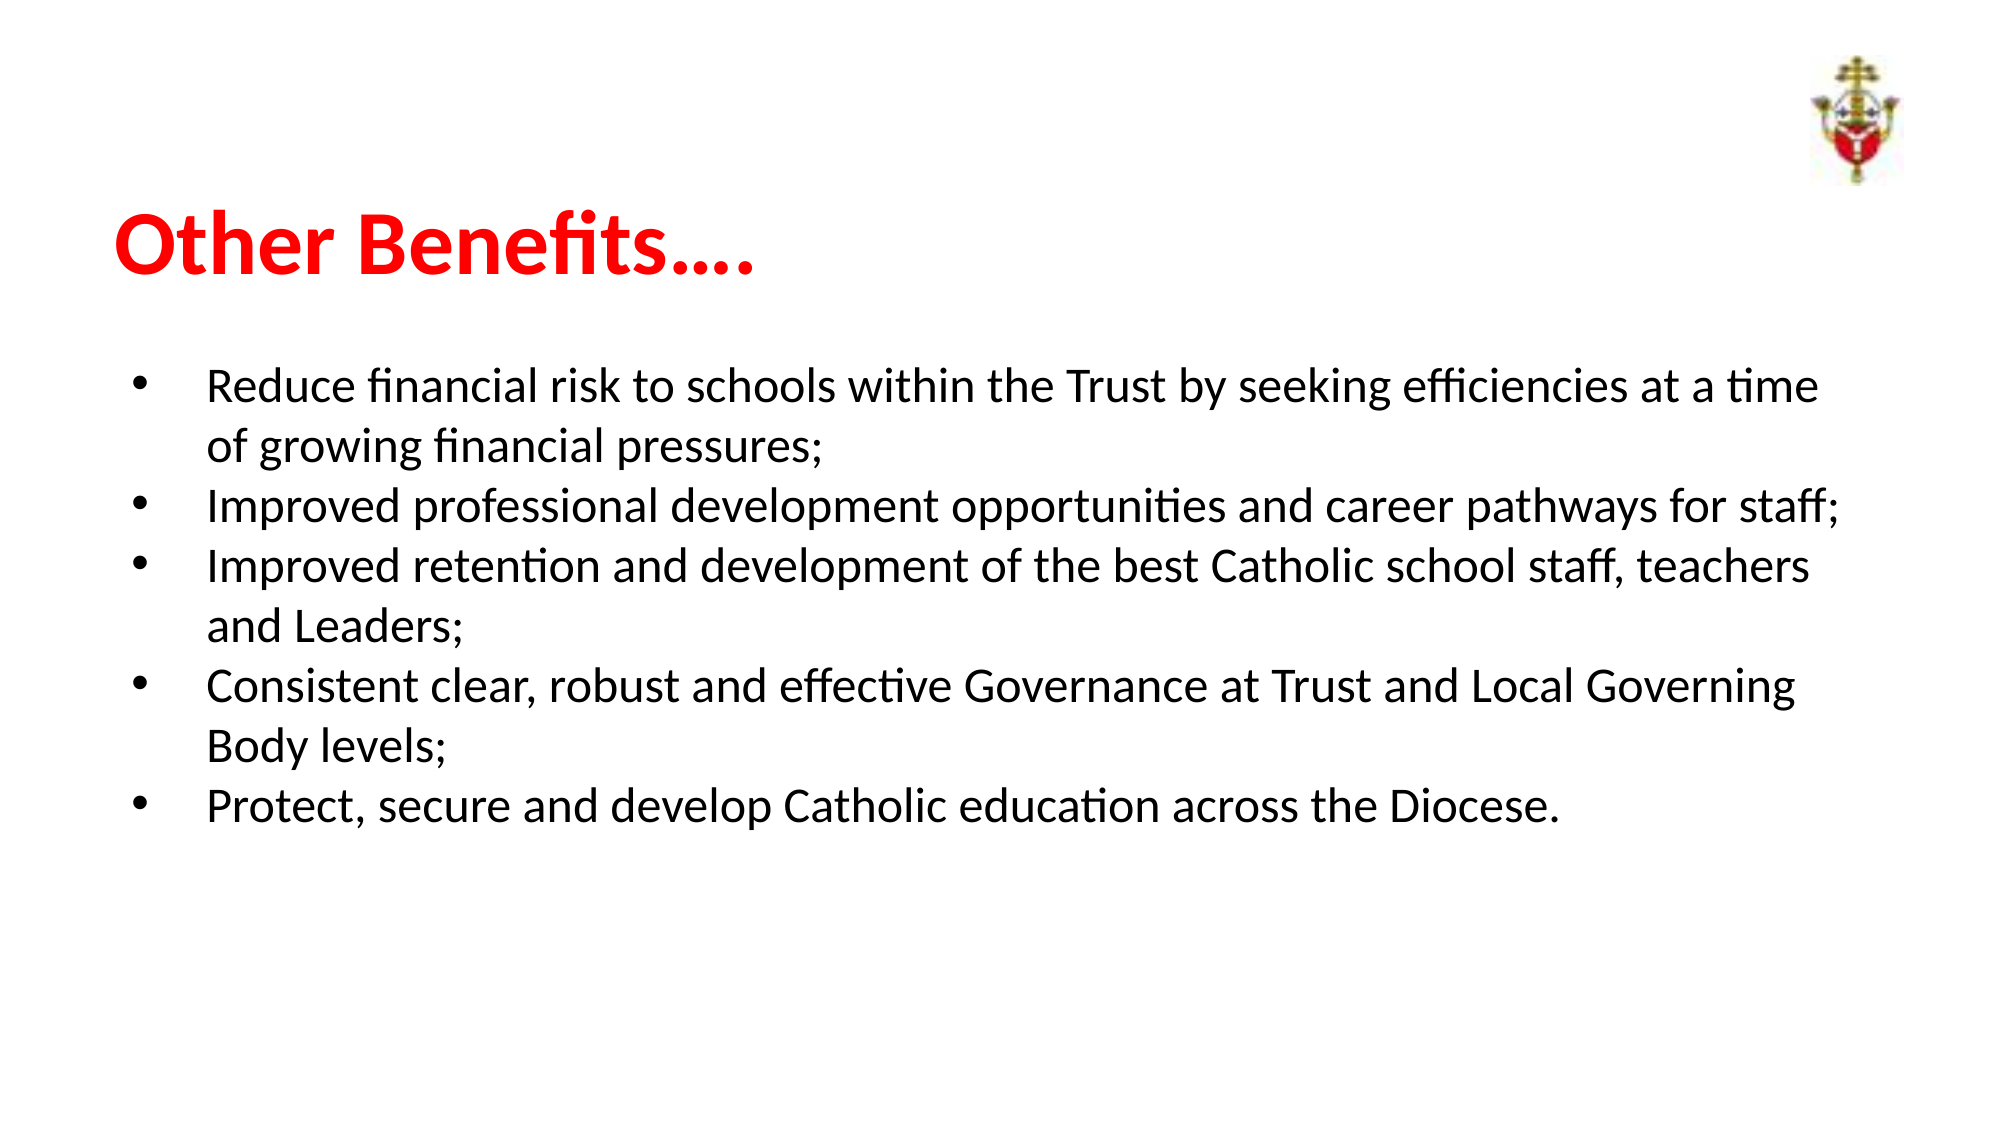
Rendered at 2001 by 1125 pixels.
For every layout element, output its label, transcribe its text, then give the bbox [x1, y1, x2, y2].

picture [1810, 55, 1904, 186]
text_box Reduce financial risk to schools within the Trust by seeking efficiencies at a time of growing financial pressures; Improved professional development opportunities and career pathways for staff; Improved retention and development of the best Catholic school staff, teachers and Leaders; Consistent clear, robust and effective Governance at Trust and Local Governing Body levels; Protect, secure and develop Catholic education across the Diocese. [116, 345, 1884, 841]
text_box Other Benefits…. [99, 174, 774, 300]
